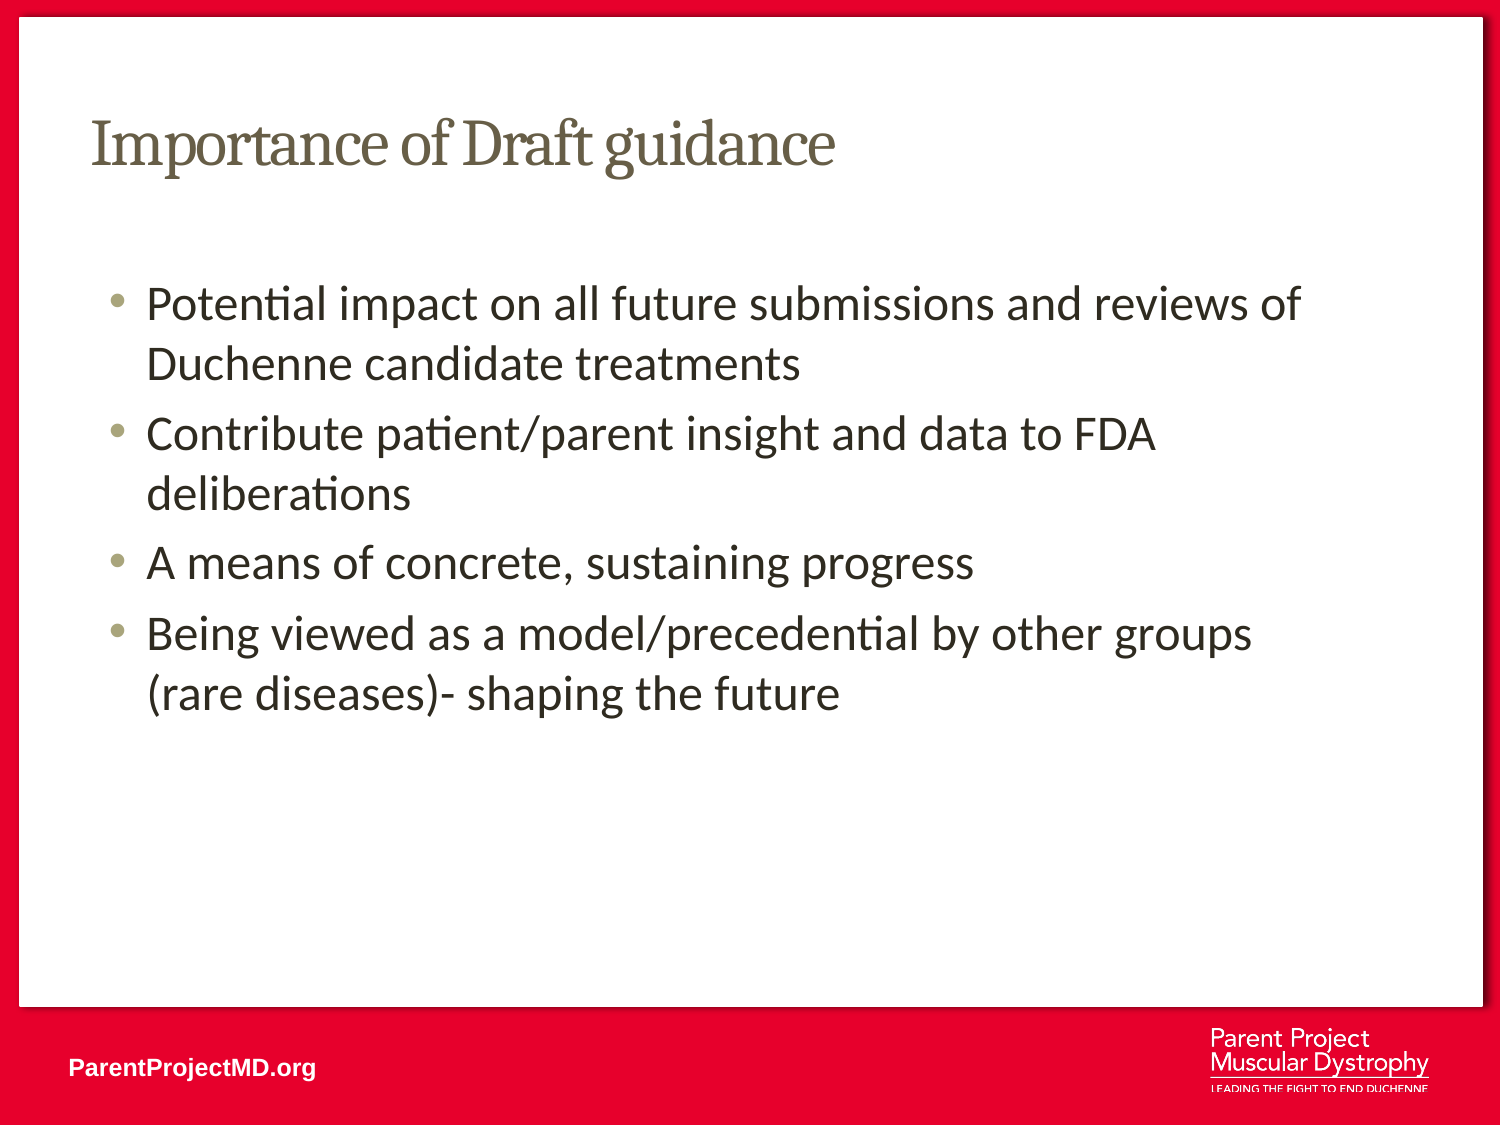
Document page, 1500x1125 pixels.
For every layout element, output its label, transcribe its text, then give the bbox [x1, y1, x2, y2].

list Potential impact on all future submissions and reviews of Duchenne candidate treatments Contribute patient/parent insight and data to FDA deliberations A means of concrete, sustaining progress Being viewed as a model/precedential by other groups (rare diseases)- shaping the future [75, 262, 1325, 1050]
title Importance of Draft guidance [75, 45, 1325, 233]
